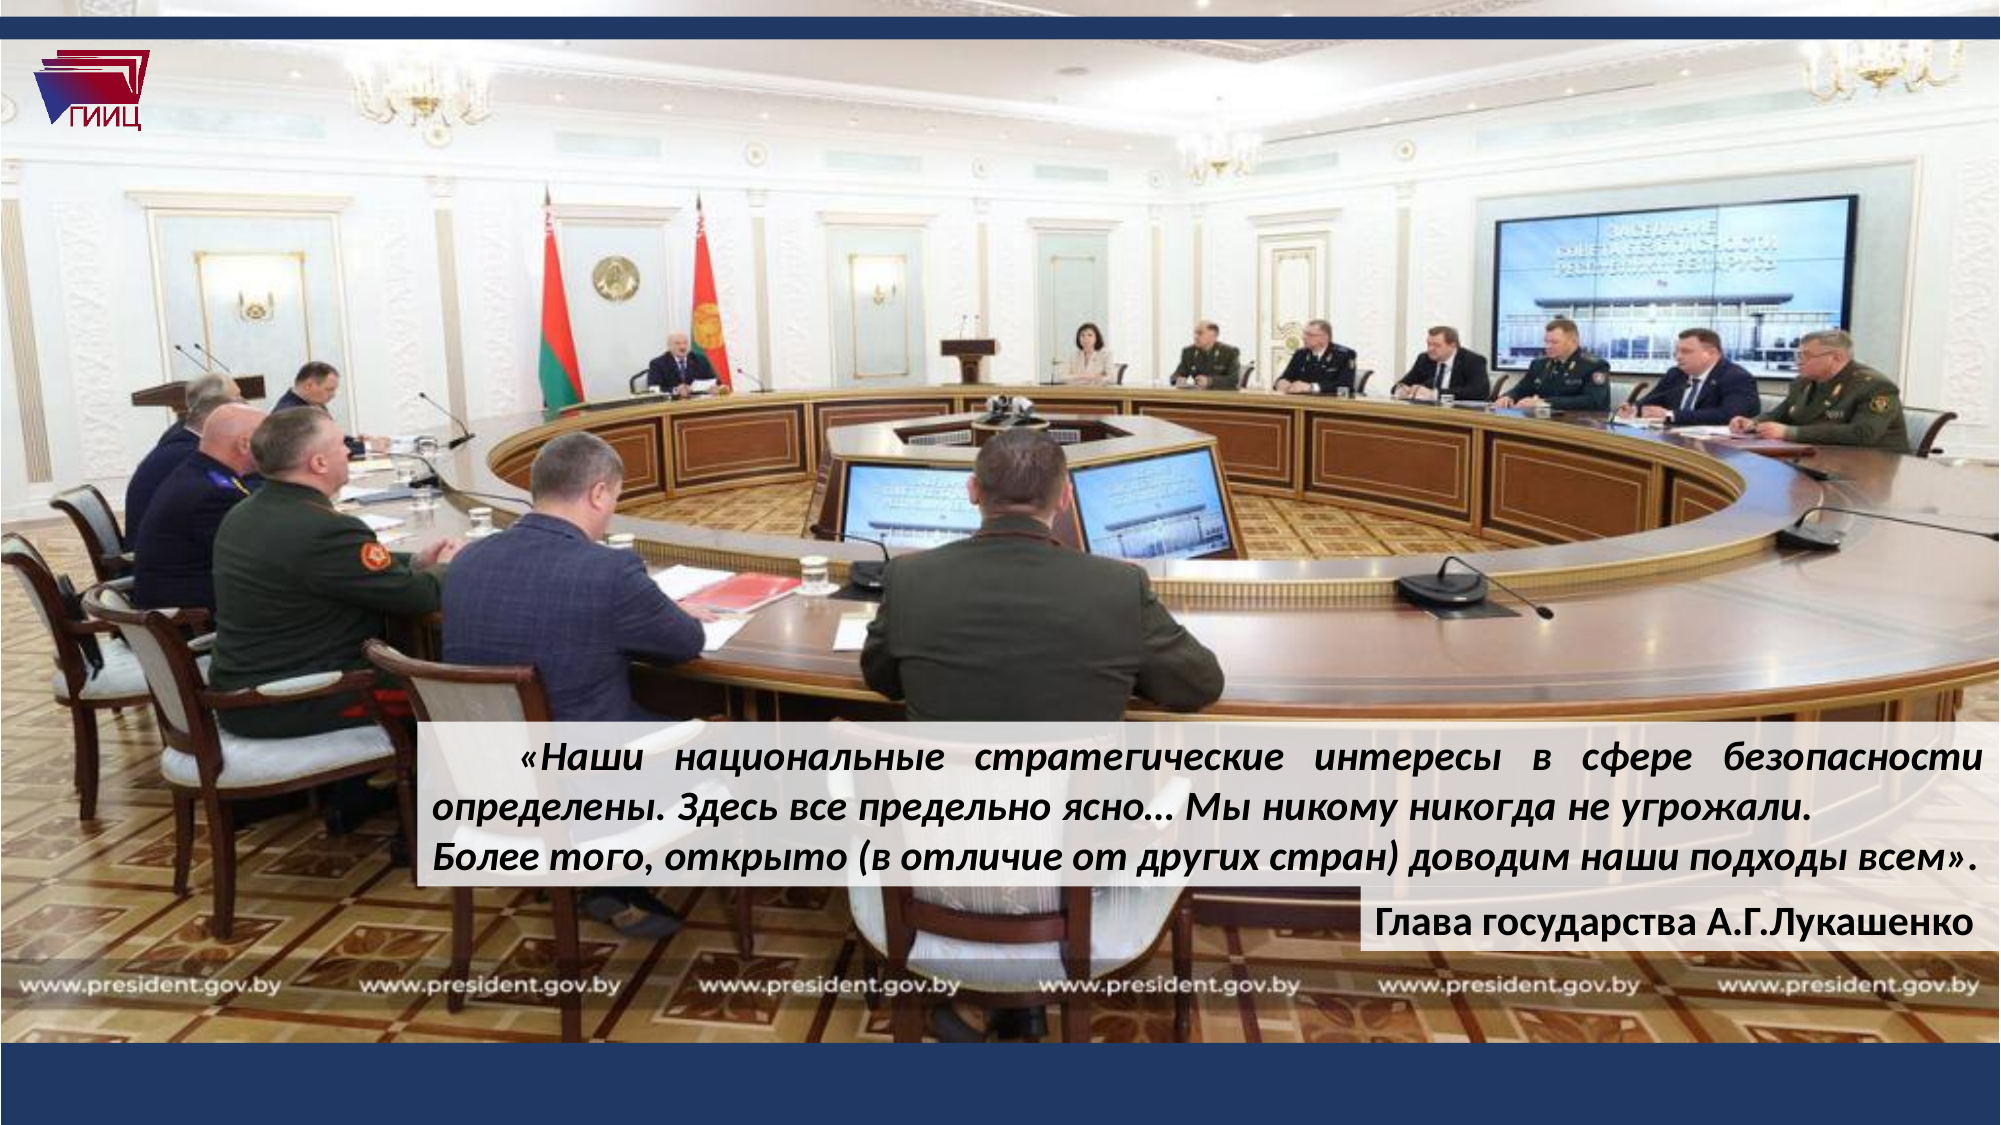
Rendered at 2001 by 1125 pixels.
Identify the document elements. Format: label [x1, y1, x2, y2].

picture [0, 0, 1999, 1043]
text_box [0, 1042, 2000, 1125]
